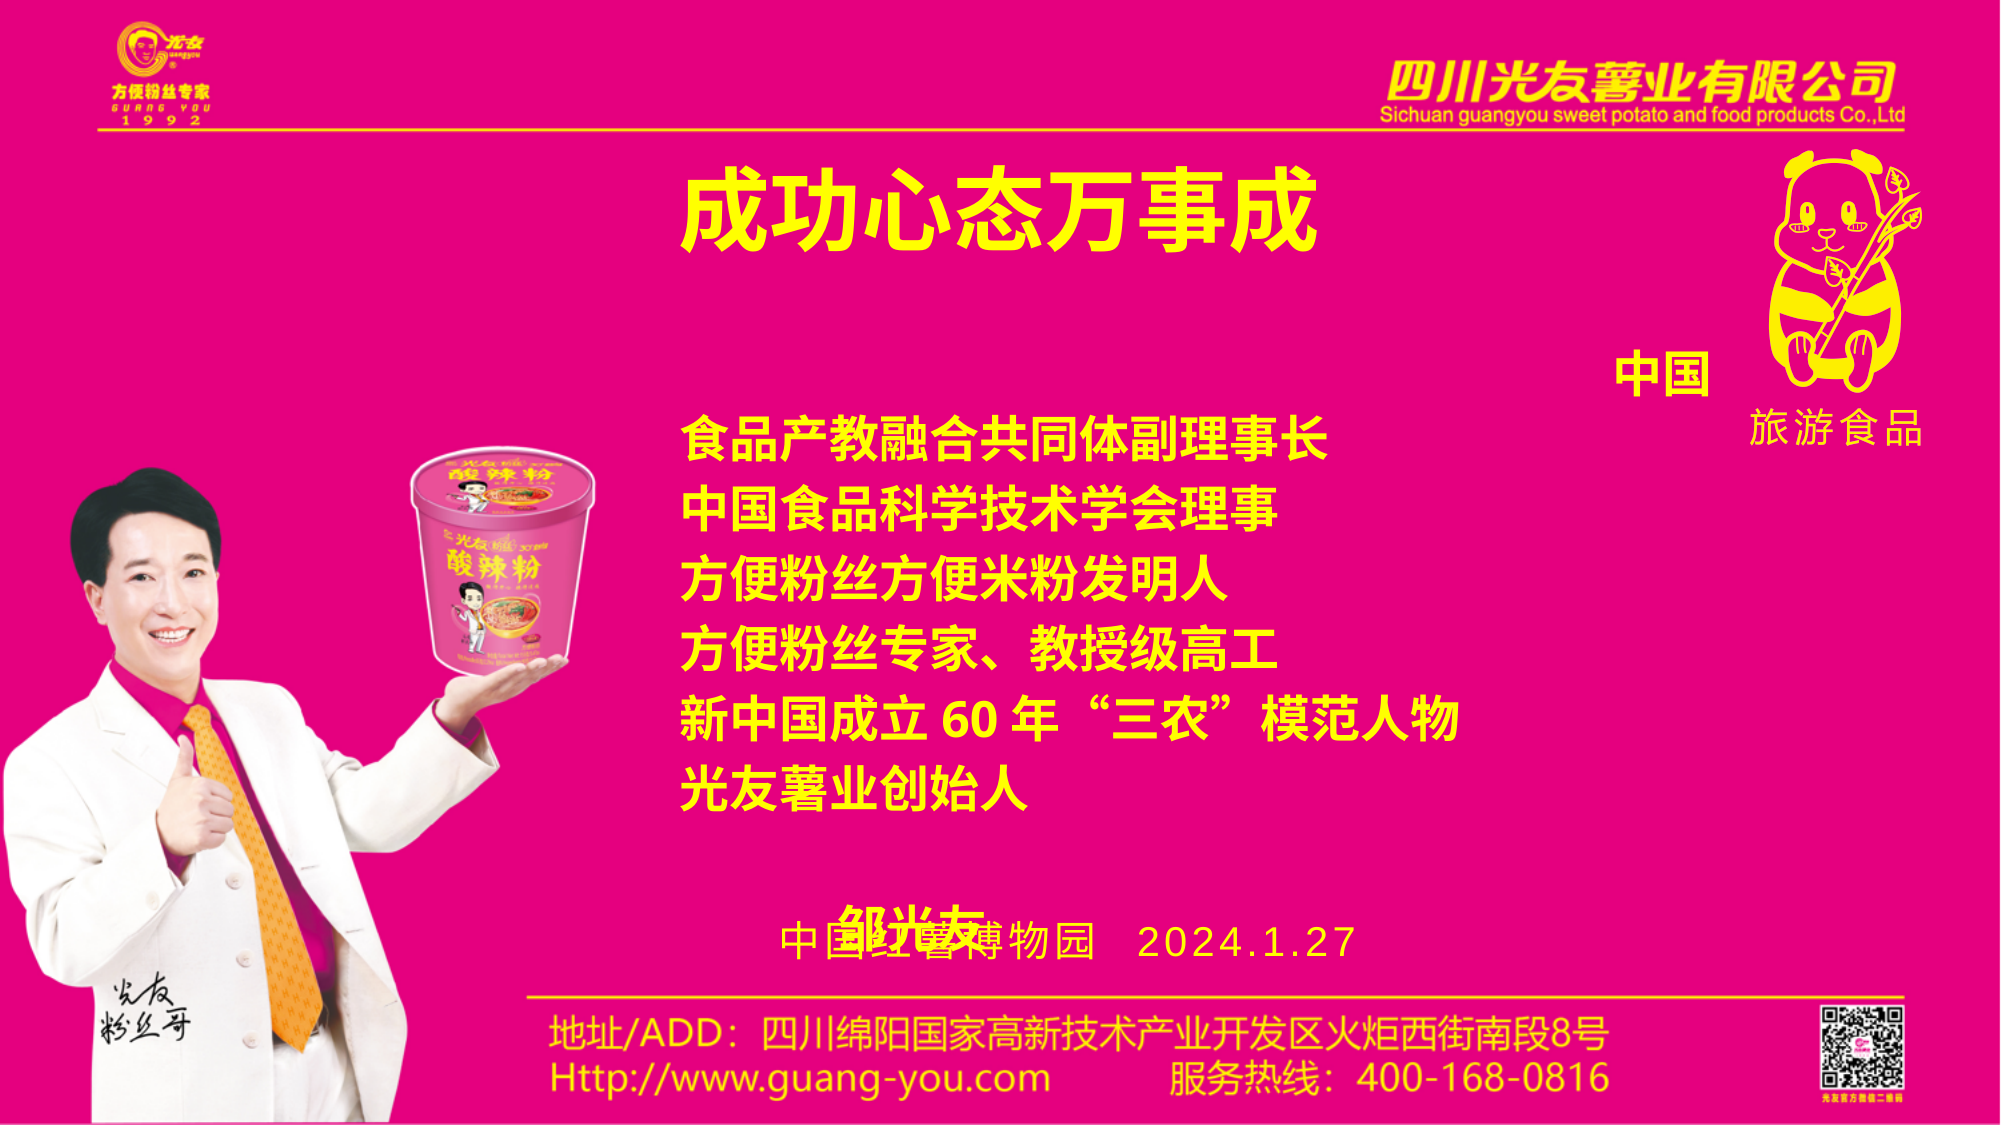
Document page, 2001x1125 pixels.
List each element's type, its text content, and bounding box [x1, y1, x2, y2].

text_box [374, 116, 1638, 184]
text_box [610, 1047, 1591, 1125]
picture [0, 0, 2001, 1125]
subtitle 中国食品产教融合共同体副理事长 中国食品科学技术学会理事 方便粉丝方便米粉发明人 方便粉丝专家、教授级高工 新中国成立60年“三农”模范人物 光友薯业创始人 邹光友 [663, 219, 1751, 942]
text_box 中国红薯博物园 2024.1.27 [763, 916, 1429, 972]
title 成功心态万事成 [361, 30, 1638, 386]
